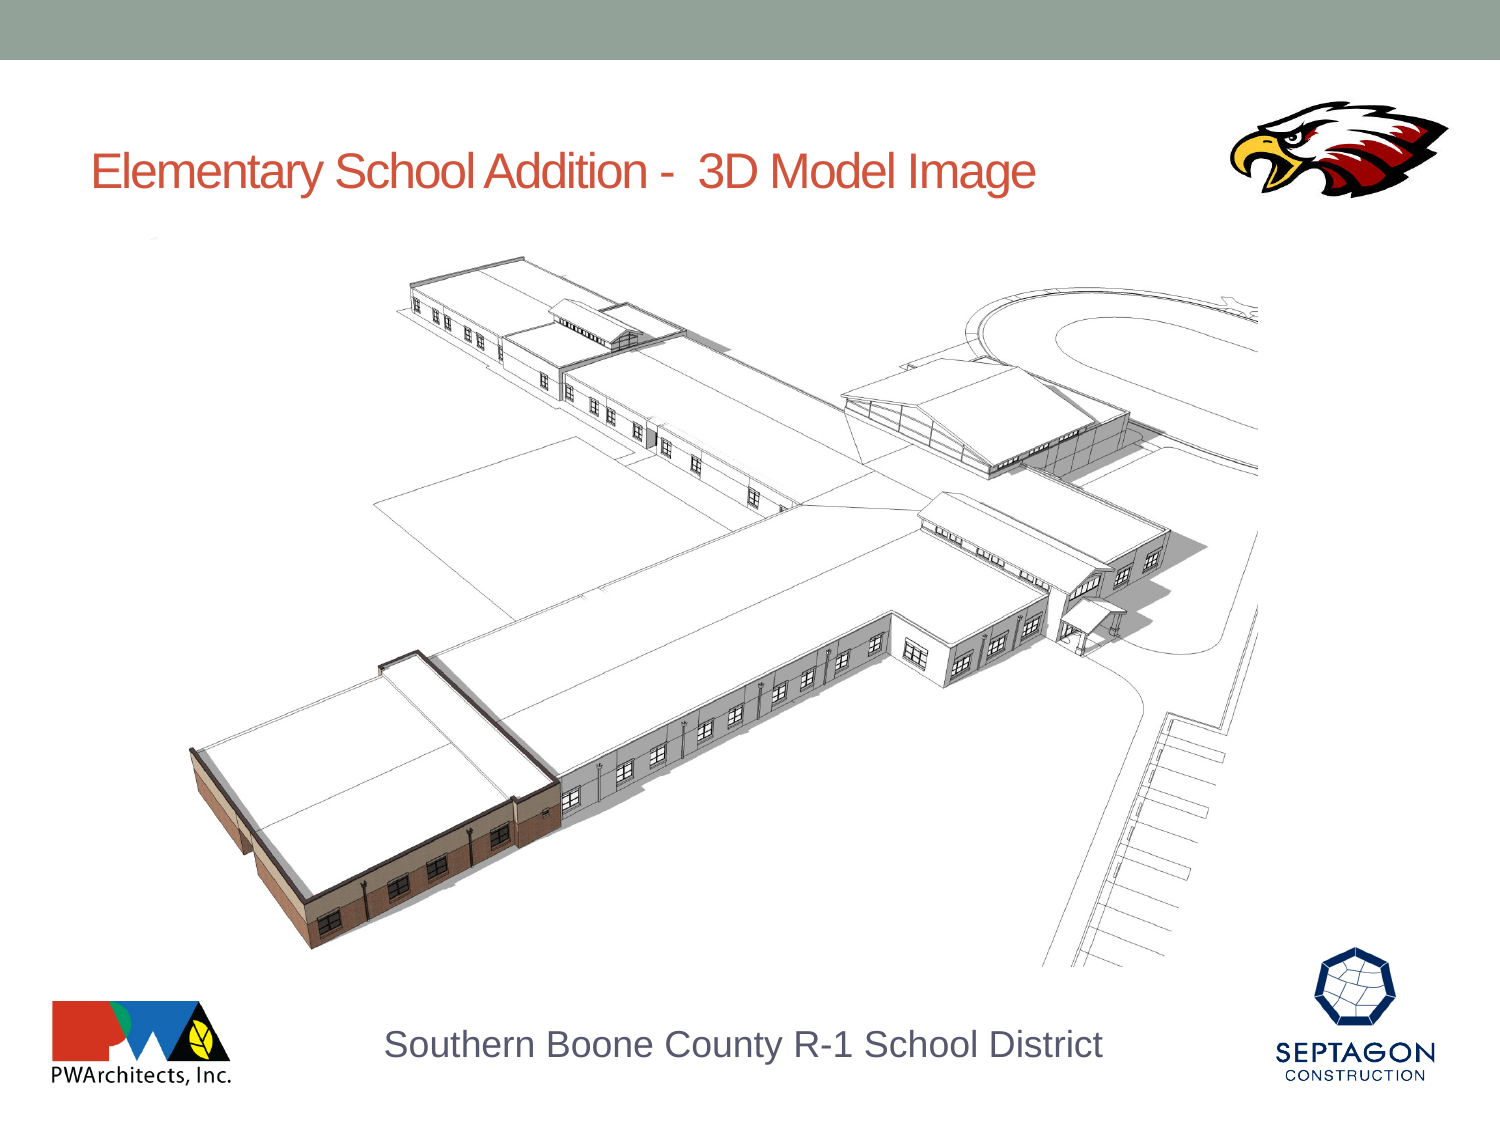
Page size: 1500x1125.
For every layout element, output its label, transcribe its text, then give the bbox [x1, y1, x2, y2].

picture [49, 1001, 232, 1089]
text_box Southern Boone County R-1 School District [262, 1012, 1225, 1108]
picture [1224, 99, 1453, 201]
title Elementary School Addition - 3D Model Image [75, 87, 1425, 250]
picture [1261, 916, 1451, 1106]
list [149, 237, 1258, 968]
